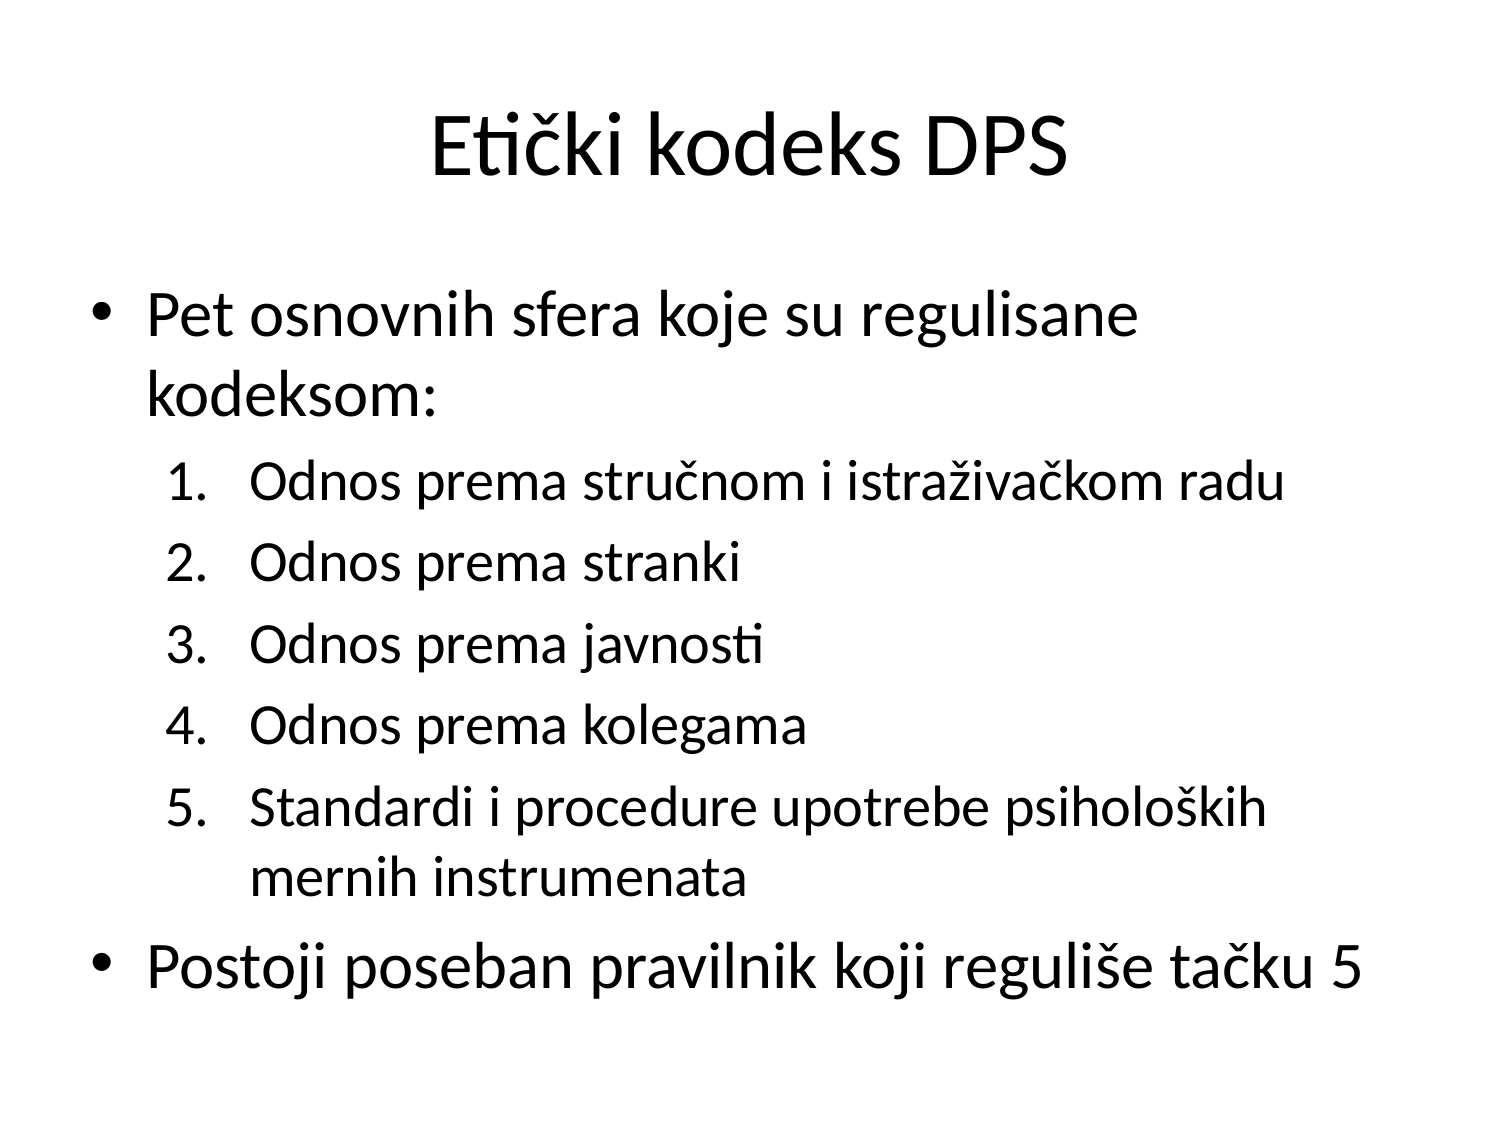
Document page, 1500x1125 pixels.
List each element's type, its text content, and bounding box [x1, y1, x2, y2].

title Etički kodeks DPS [75, 45, 1425, 233]
list Pet osnovnih sfera koje su regulisane kodeksom: Odnos prema stručnom i istraživačkom radu Odnos prema stranki Odnos prema javnosti Odnos prema kolegama Standardi i procedure upotrebe psiholoških mernih instrumenata Postoji poseban pravilnik koji reguliše tačku 5 [75, 262, 1425, 1005]
